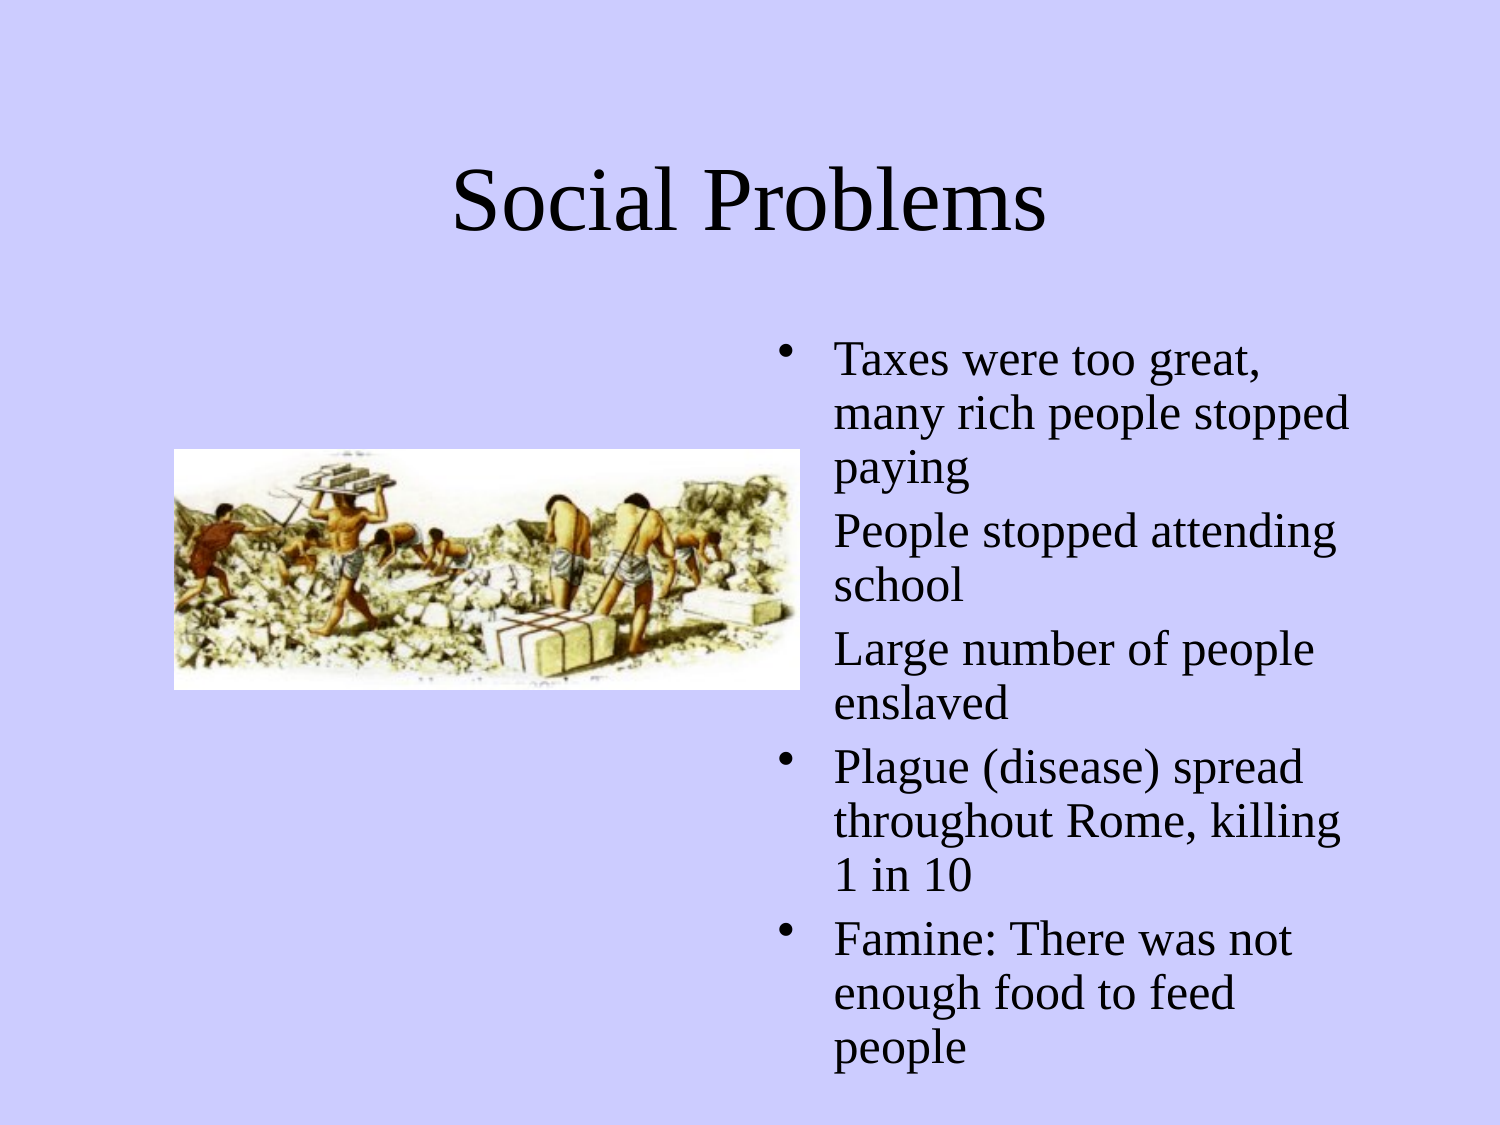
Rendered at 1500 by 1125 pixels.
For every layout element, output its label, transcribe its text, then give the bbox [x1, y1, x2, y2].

title Social Problems [112, 99, 1388, 288]
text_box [174, 449, 801, 690]
list Taxes were too great, many rich people stopped paying People stopped attending school Large number of people enslaved Plague (disease) spread throughout Rome, killing 1 in 10 Famine: There was not enough food to feed people [762, 324, 1388, 1001]
